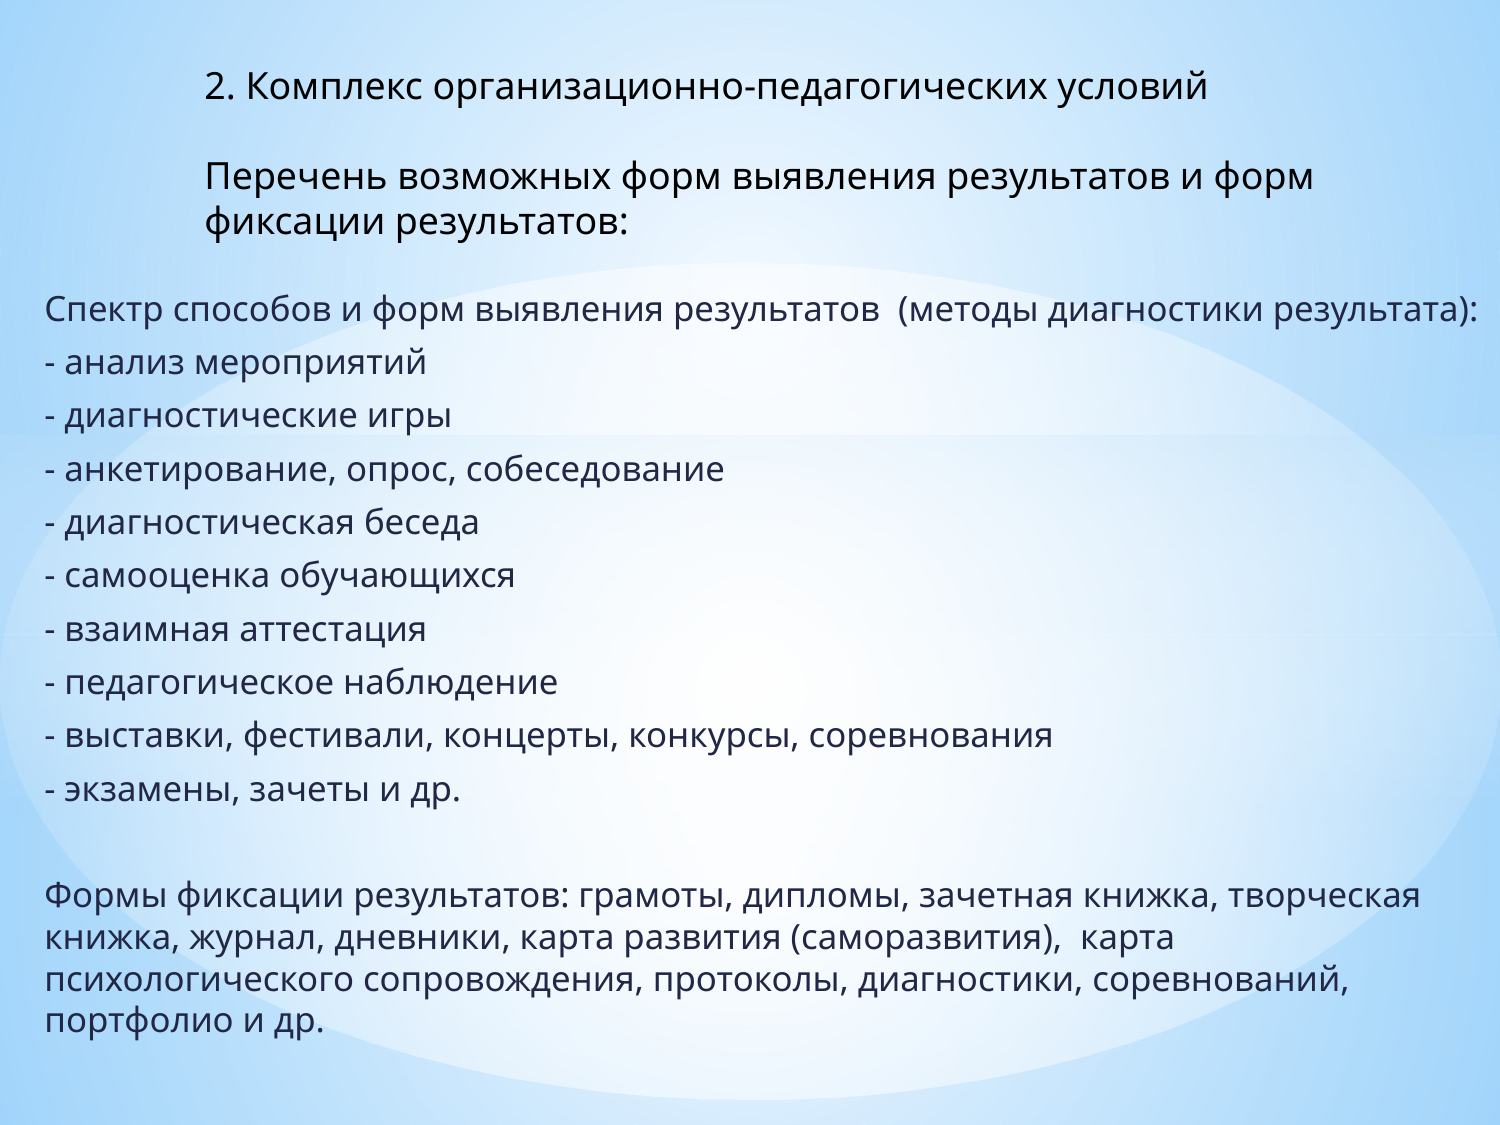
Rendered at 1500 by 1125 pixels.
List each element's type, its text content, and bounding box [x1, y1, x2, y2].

subtitle Спектр способов и форм выявления результатов (методы диагностики результата): - анализ мероприятий - диагностические игры - анкетирование, опрос, собеседование - диагностическая беседа - самооценка обучающихся - взаимная аттестация - педагогическое наблюдение - выставки, фестивали, концерты, конкурсы, соревнования - экзамены, зачеты и др. Формы фиксации результатов: грамоты, дипломы, зачетная книжка, творческая книжка, журнал, дневники, карта развития (саморазвития), карта психологического сопровождения, протоколы, диагностики, соревнований, портфолио и др. [29, 278, 1500, 1083]
title 2. Комплекс организационно-педагогических условий Перечень возможных форм выявления результатов и форм фиксации результатов: [159, 54, 1400, 256]
